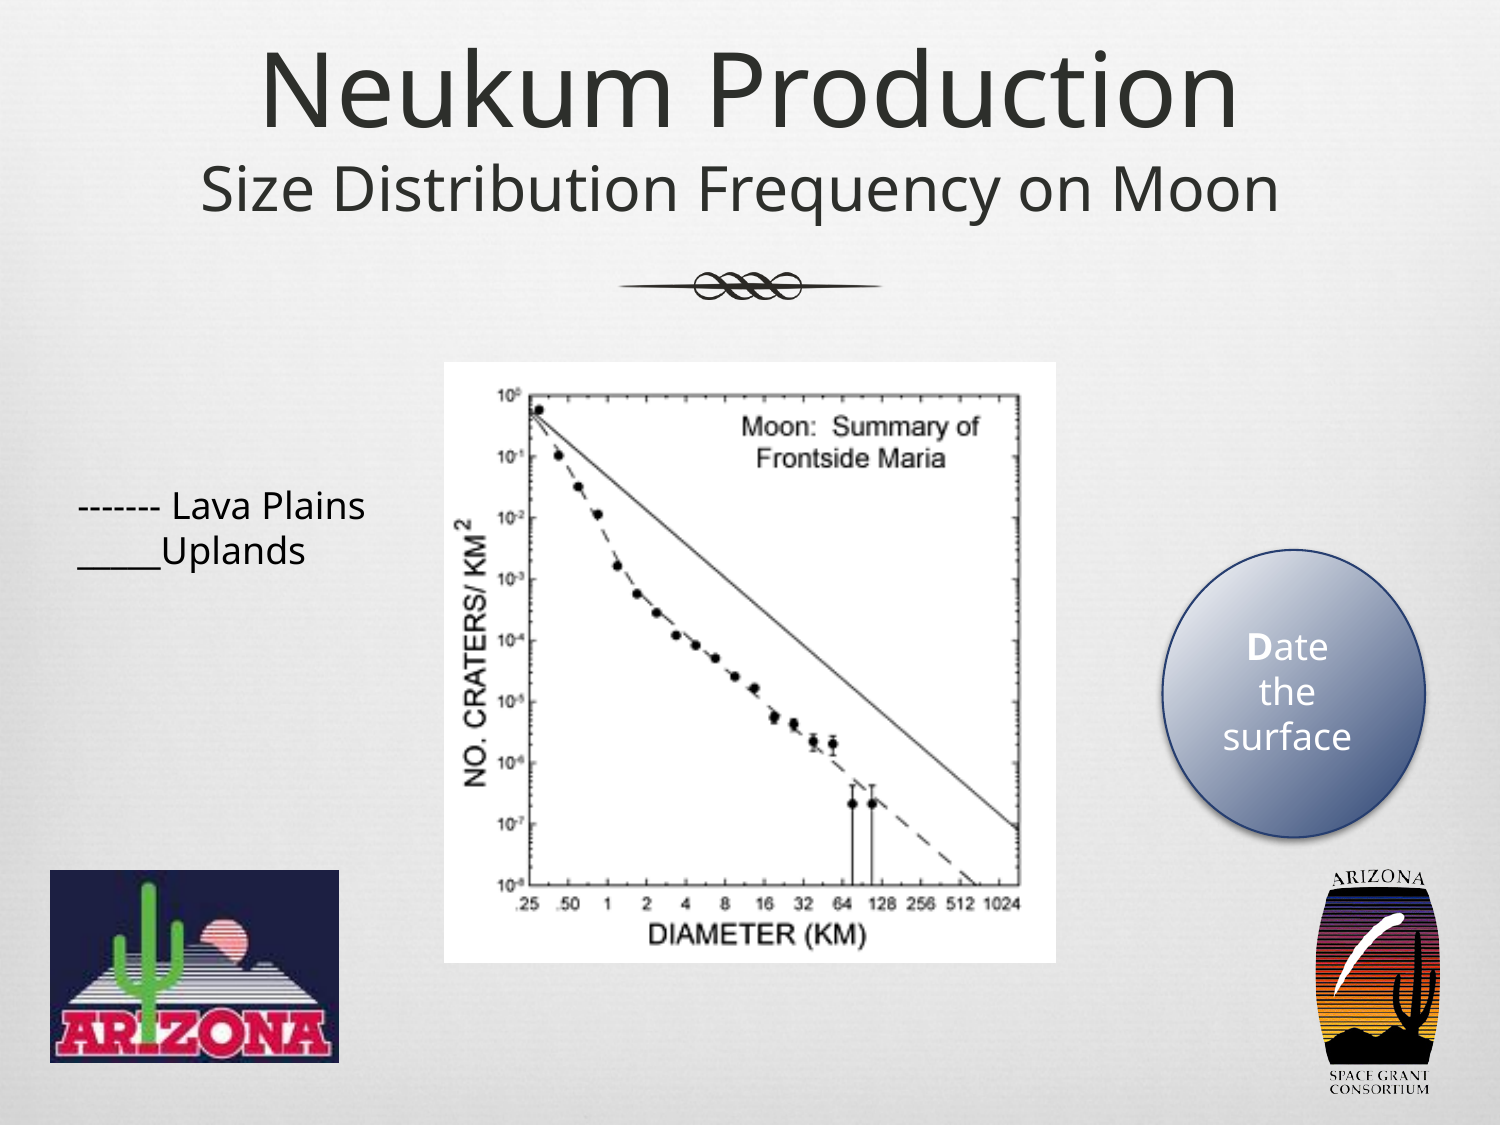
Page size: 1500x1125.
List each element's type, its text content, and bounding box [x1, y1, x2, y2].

title Neukum Production Size Distribution Frequency on Moon [112, 11, 1388, 236]
text_box [1393, 597, 1427, 790]
picture [615, 272, 885, 300]
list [111, 361, 1388, 963]
text_box ------- Lava Plains _____Uplands [62, 474, 106, 580]
picture [1286, 858, 1469, 1101]
picture [49, 870, 339, 1063]
